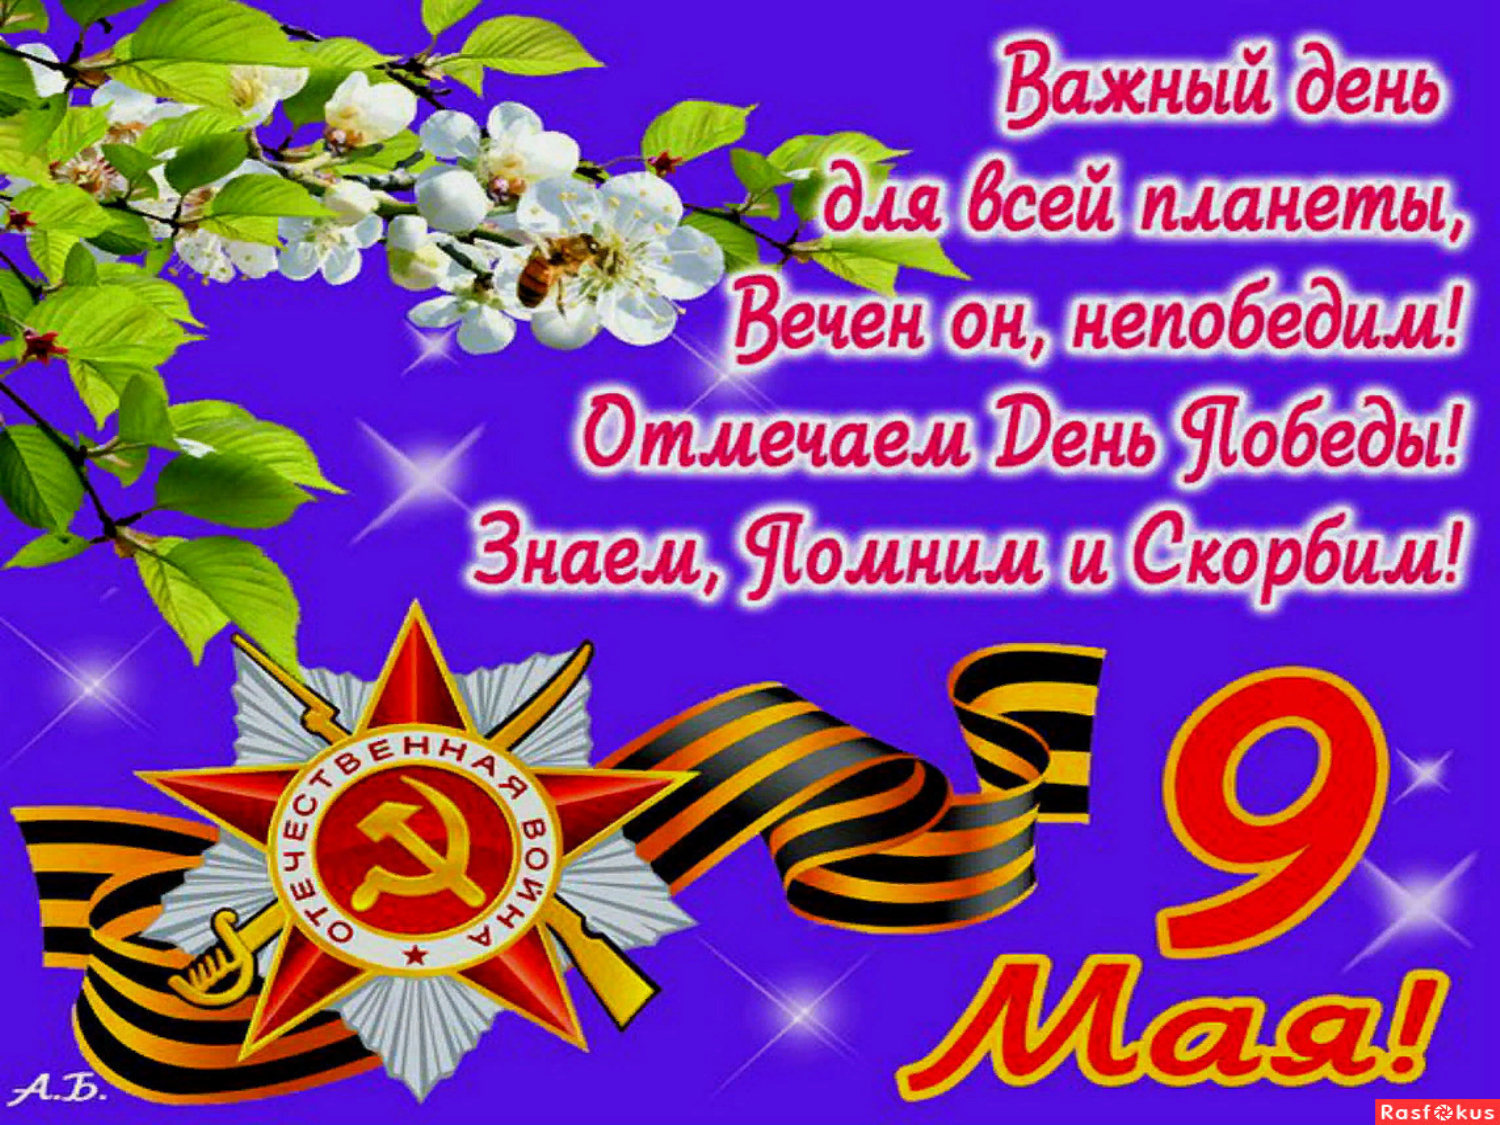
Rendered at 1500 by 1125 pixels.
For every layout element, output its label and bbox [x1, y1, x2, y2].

list [0, 0, 1500, 1125]
